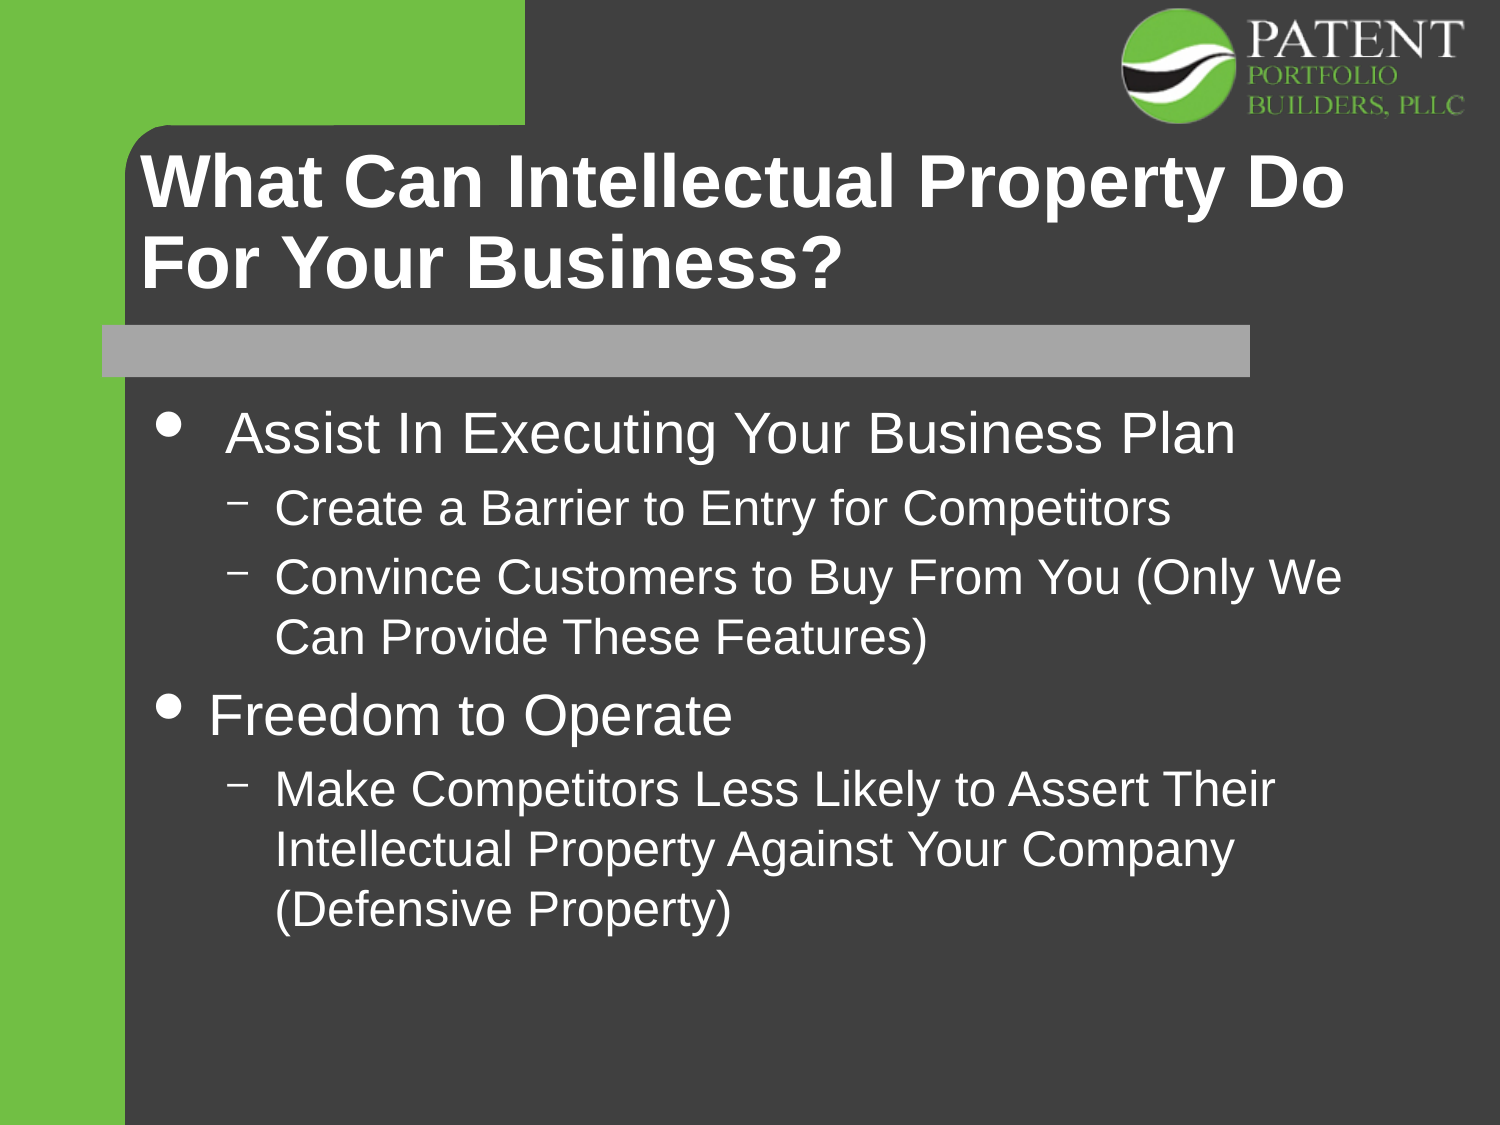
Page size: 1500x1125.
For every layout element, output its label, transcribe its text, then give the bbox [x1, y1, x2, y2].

list Assist In Executing Your Business Plan Create a Barrier to Entry for Competitors Convince Customers to Buy From You (Only We Can Provide These Features) Freedom to Operate Make Competitors Less Likely to Assert Their Intellectual Property Against Your Company (Defensive Property) [137, 387, 1400, 999]
picture [1100, 1, 1500, 130]
title What Can Intellectual Property Do For Your Business? [124, 124, 1426, 313]
